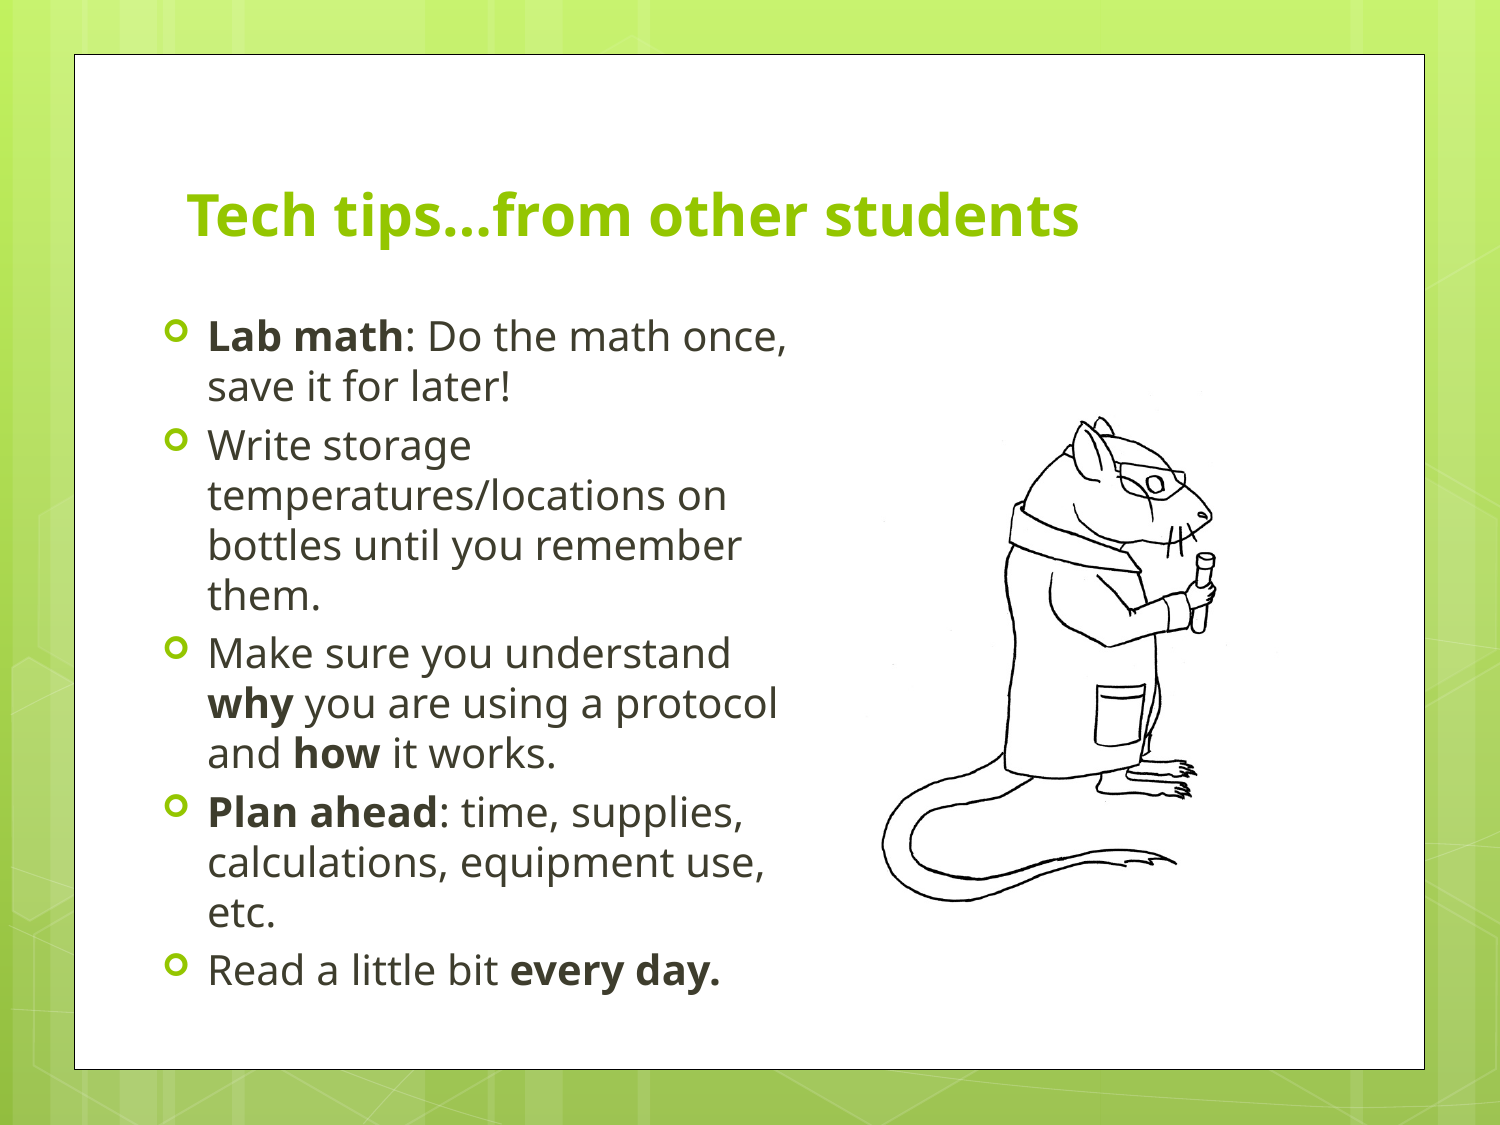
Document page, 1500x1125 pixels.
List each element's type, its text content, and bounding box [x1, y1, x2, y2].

title Tech tips…from other students [171, 168, 1324, 256]
list Lab math: Do the math once, save it for later! Write storage temperatures/locations on bottles until you remember them. Make sure you understand why you are using a protocol and how it works. Plan ahead: time, supplies, calculations, equipment use, etc. Read a little bit every day. [135, 302, 821, 876]
picture [863, 385, 1281, 921]
